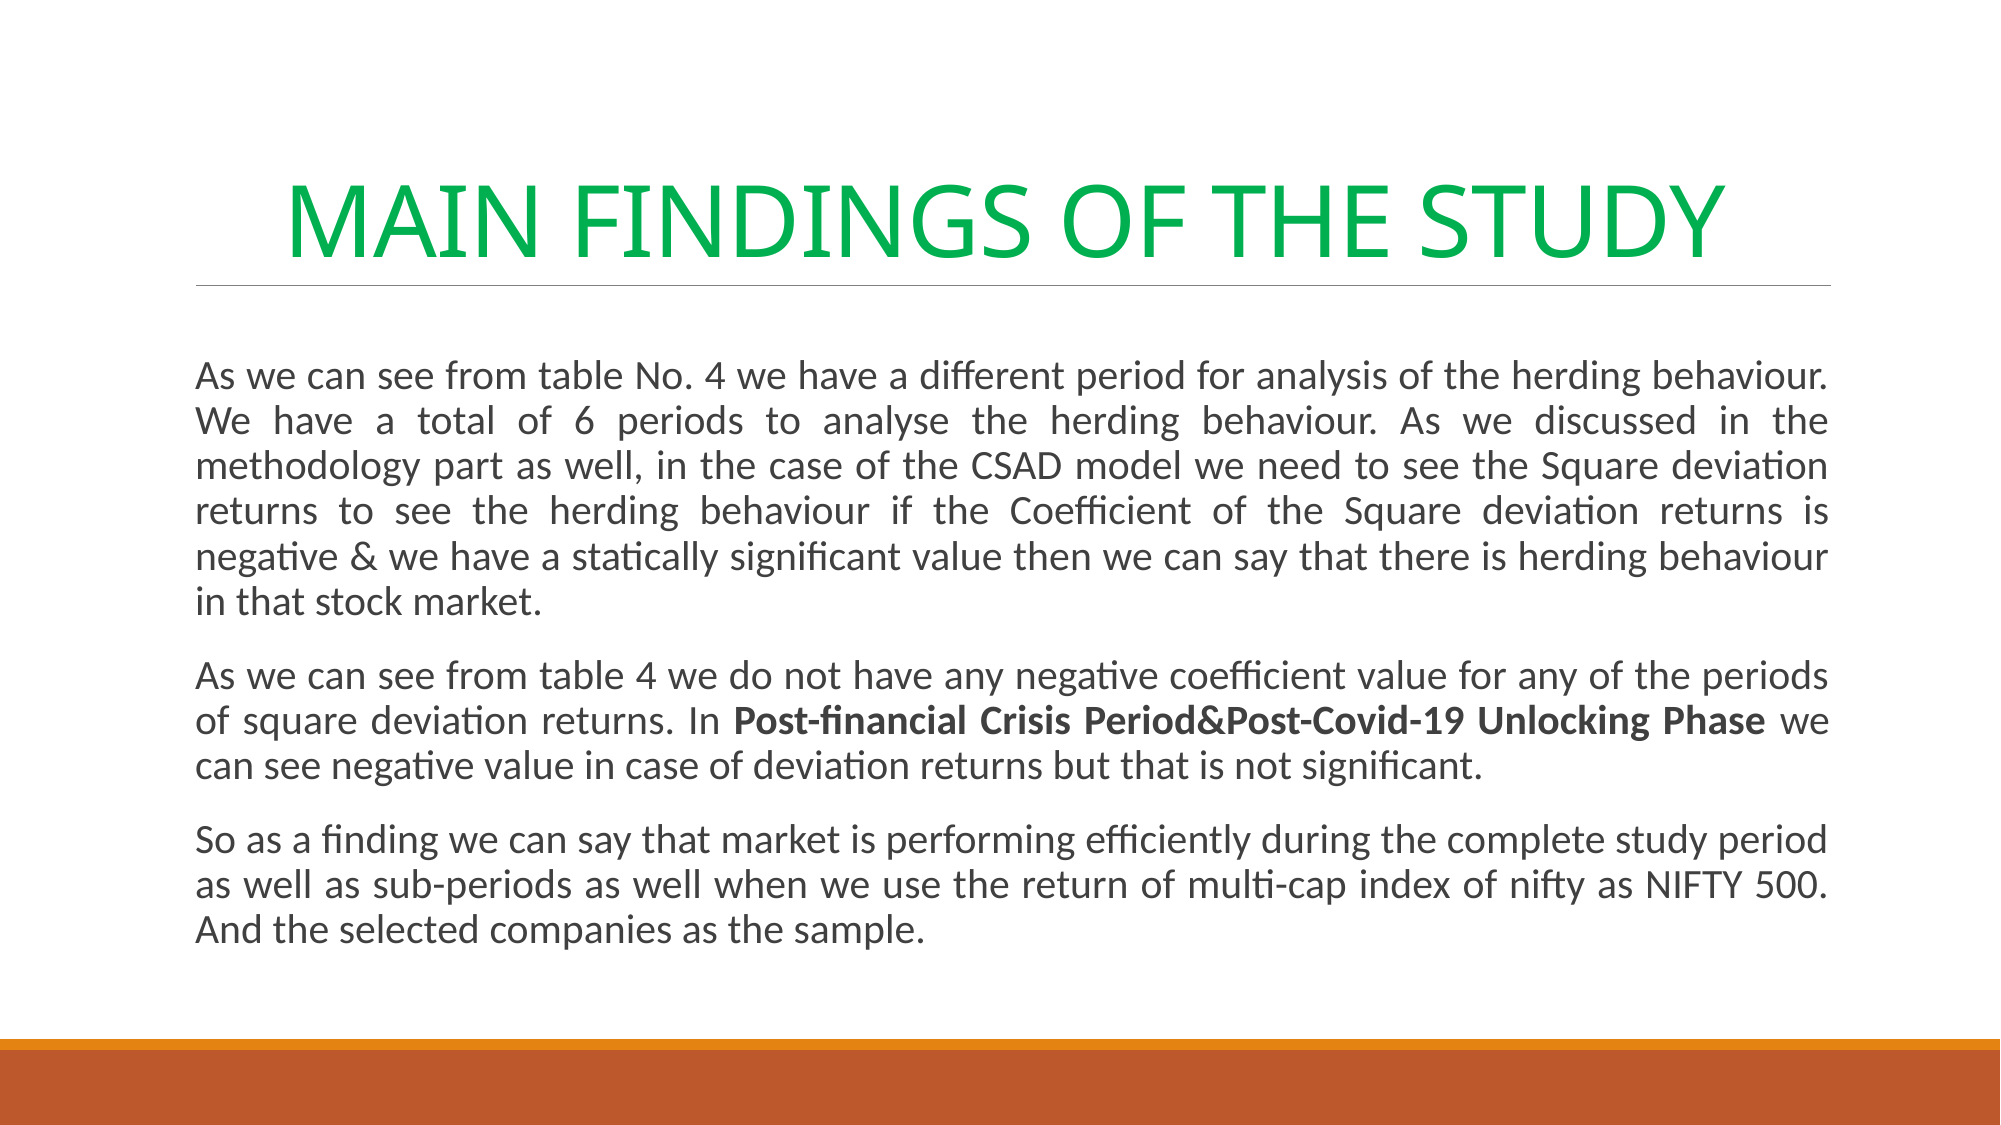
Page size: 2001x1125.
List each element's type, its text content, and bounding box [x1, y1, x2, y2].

title MAIN FINDINGS OF THE STUDY [180, 47, 1830, 285]
list As we can see from table No. 4 we have a different period for analysis of the herding behaviour. We have a total of 6 periods to analyse the herding behaviour. As we discussed in the methodology part as well, in the case of the CSAD model we need to see the Square deviation returns to see the herding behaviour if the Coefficient of the Square deviation returns is negative & we have a statically significant value then we can say that there is herding behaviour in that stock market. As we can see from table 4 we do not have any negative coefficient value for any of the periods of square deviation returns. In Post-financial Crisis Period&Post-Covid-19 Unlocking Phase we can see negative value in case of deviation returns but that is not significant. So as a finding we can say that market is performing efficiently during the complete study period as well as sub-periods as well when we use the return of multi-cap index of nifty as NIFTY 500. And the selected companies as the sample. [180, 346, 1830, 999]
